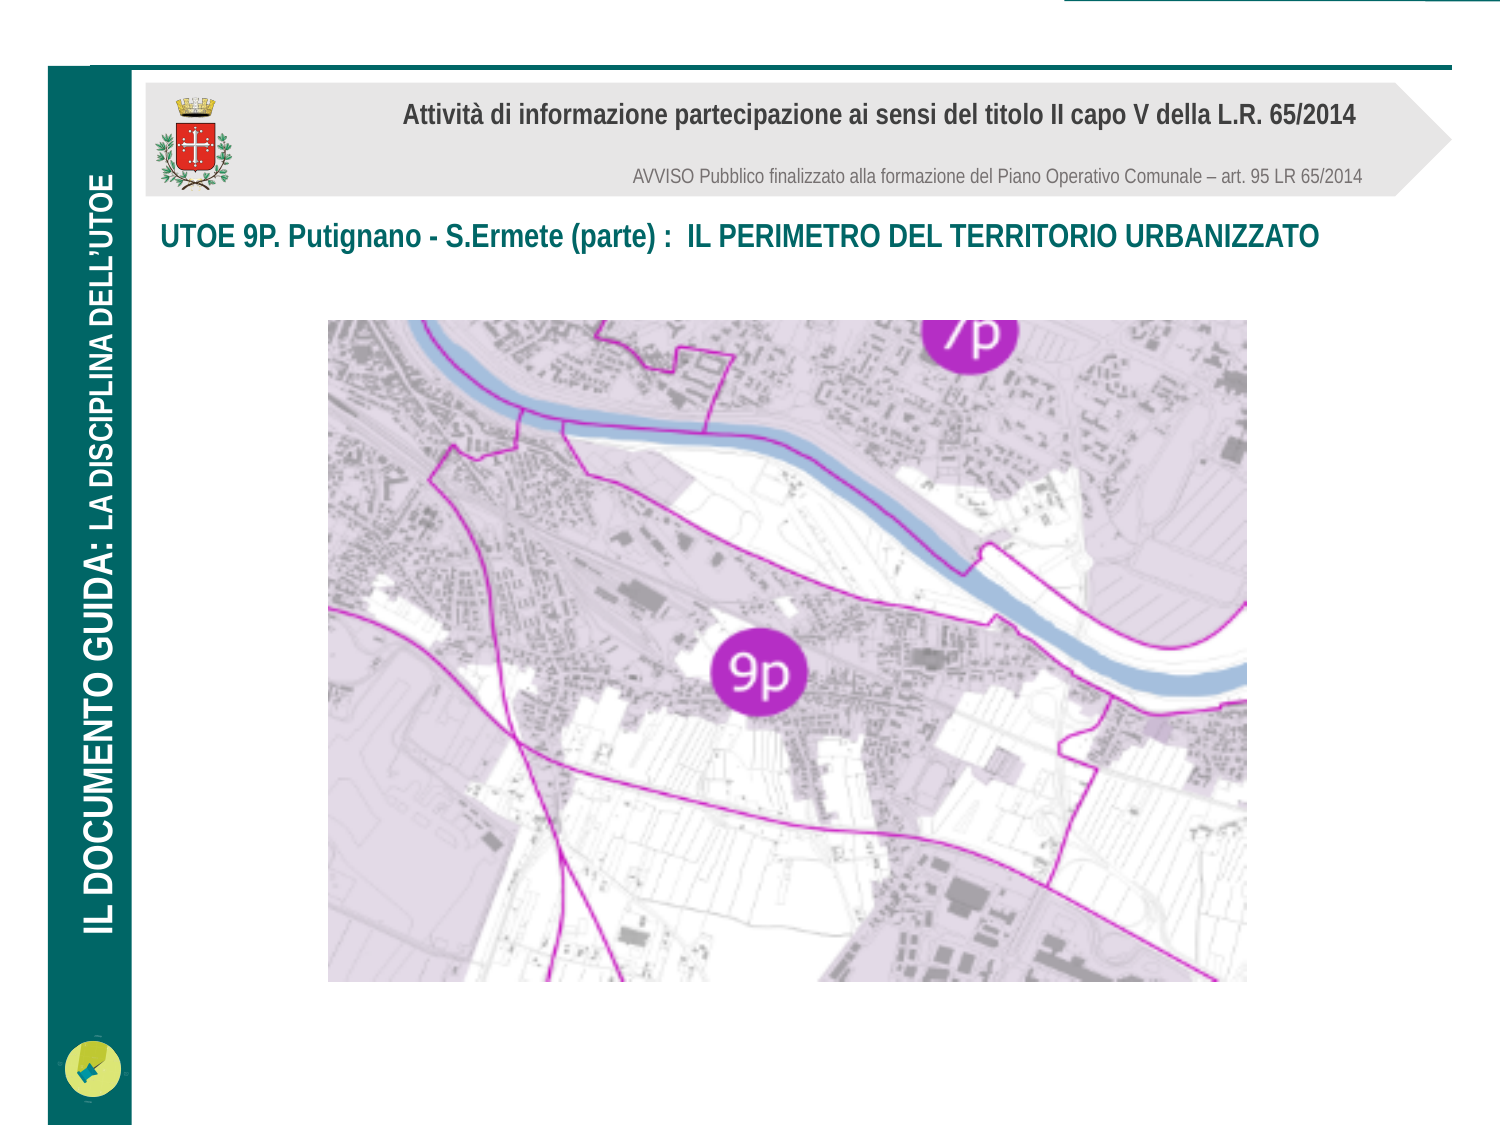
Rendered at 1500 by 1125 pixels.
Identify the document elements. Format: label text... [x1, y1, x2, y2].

text_box [47, 1076, 132, 1125]
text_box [89, 67, 1482, 197]
picture [55, 1031, 131, 1107]
picture [328, 320, 1247, 982]
text_box IL DOCUMENTO GUIDA: LA DISCIPLINA DELL’UTOE [18, 43, 122, 1086]
text_box [122, 197, 132, 1073]
text_box UTOE 9P. Putignano - S.Ermete (parte) : IL PERIMETRO DEL TERRITORIO URBANIZZATO [145, 206, 1482, 262]
